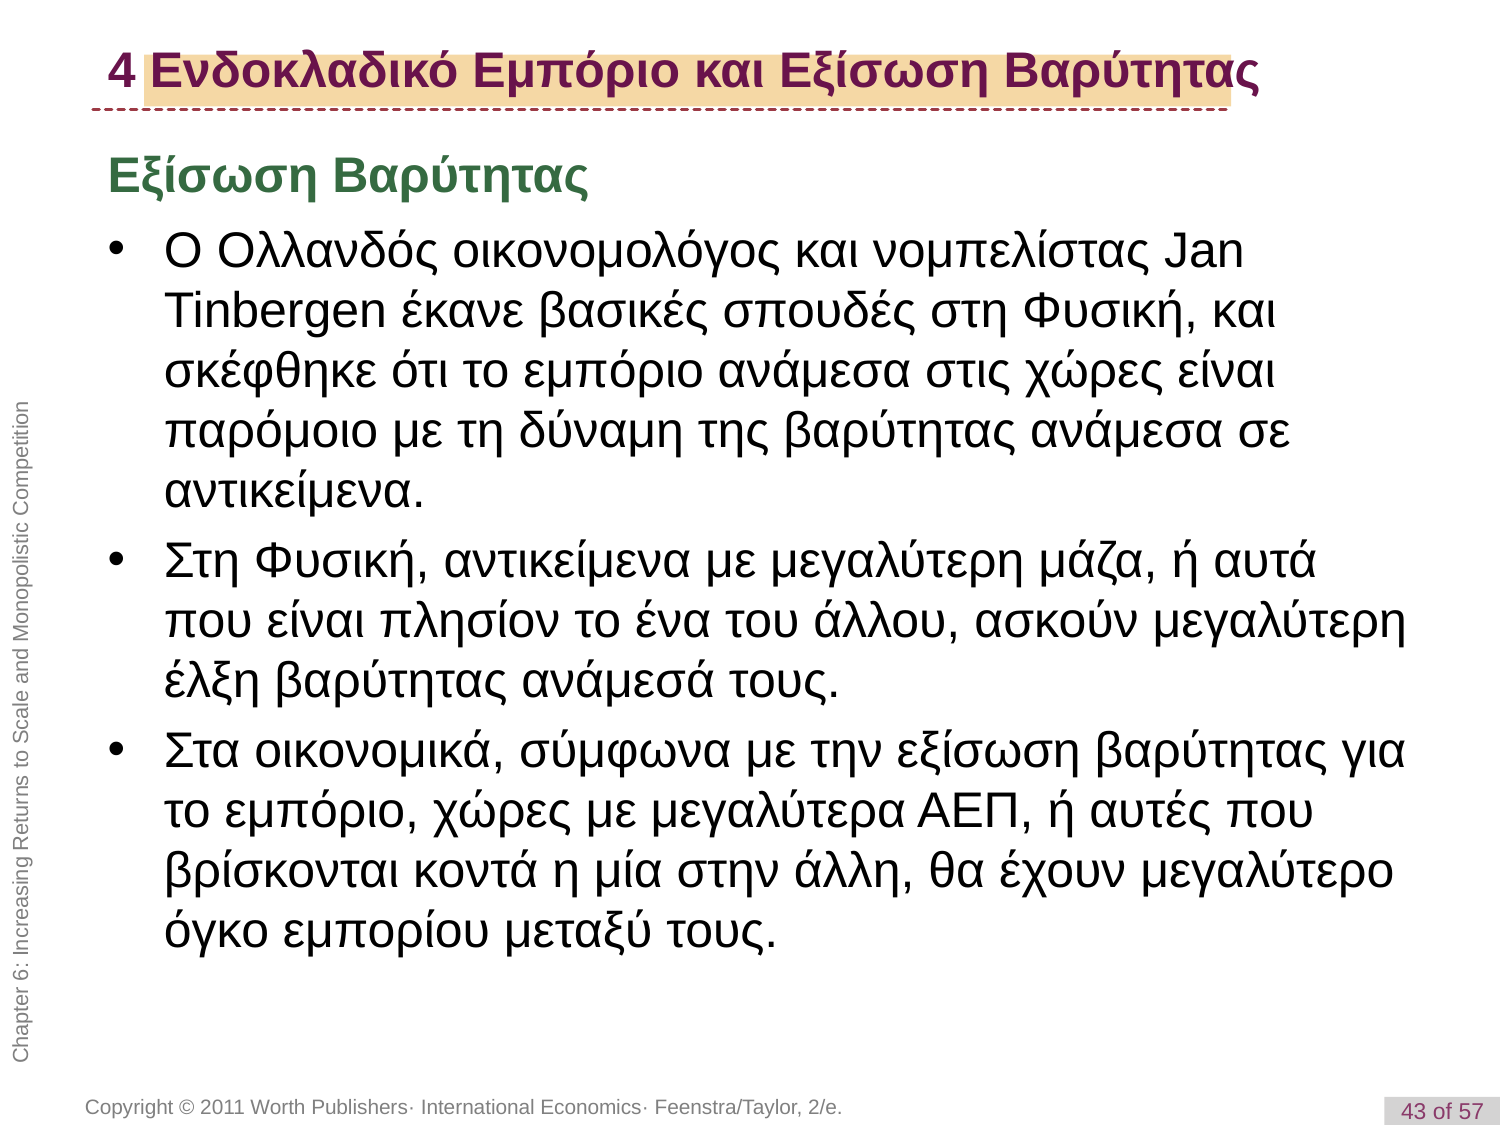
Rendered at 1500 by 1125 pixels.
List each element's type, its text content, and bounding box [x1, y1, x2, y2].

title 4 Ενδοκλαδικό Εμπόριο και Εξίσωση Βαρύτητας [92, 0, 1500, 135]
text_box Ο Ολλανδός οικονομολόγος και νομπελίστας Jan Tinbergen έκανε βασικές σπουδές στη Φυσική, και σκέφθηκε ότι το εμπόριο ανάμεσα στις χώρες είναι παρόμοιο με τη δύναμη της βαρύτητας ανάμεσα σε αντικείμενα. Στη Φυσική, αντικείμενα με μεγαλύτερη μάζα, ή αυτά που είναι πλησίον το ένα του άλλου, ασκούν μεγαλύτερη έλξη βαρύτητας ανάμεσά τους. Στα οικονομικά, σύμφωνα με την εξίσωση βαρύτητας για το εμπόριο, χώρες με μεγαλύτερα ΑΕΠ, ή αυτές που βρίσκονται κοντά η μία στην άλλη, θα έχουν μεγαλύτερο όγκο εμπορίου μεταξύ τους. [92, 210, 1429, 966]
text_box Εξίσωση Βαρύτητας [92, 135, 1299, 210]
